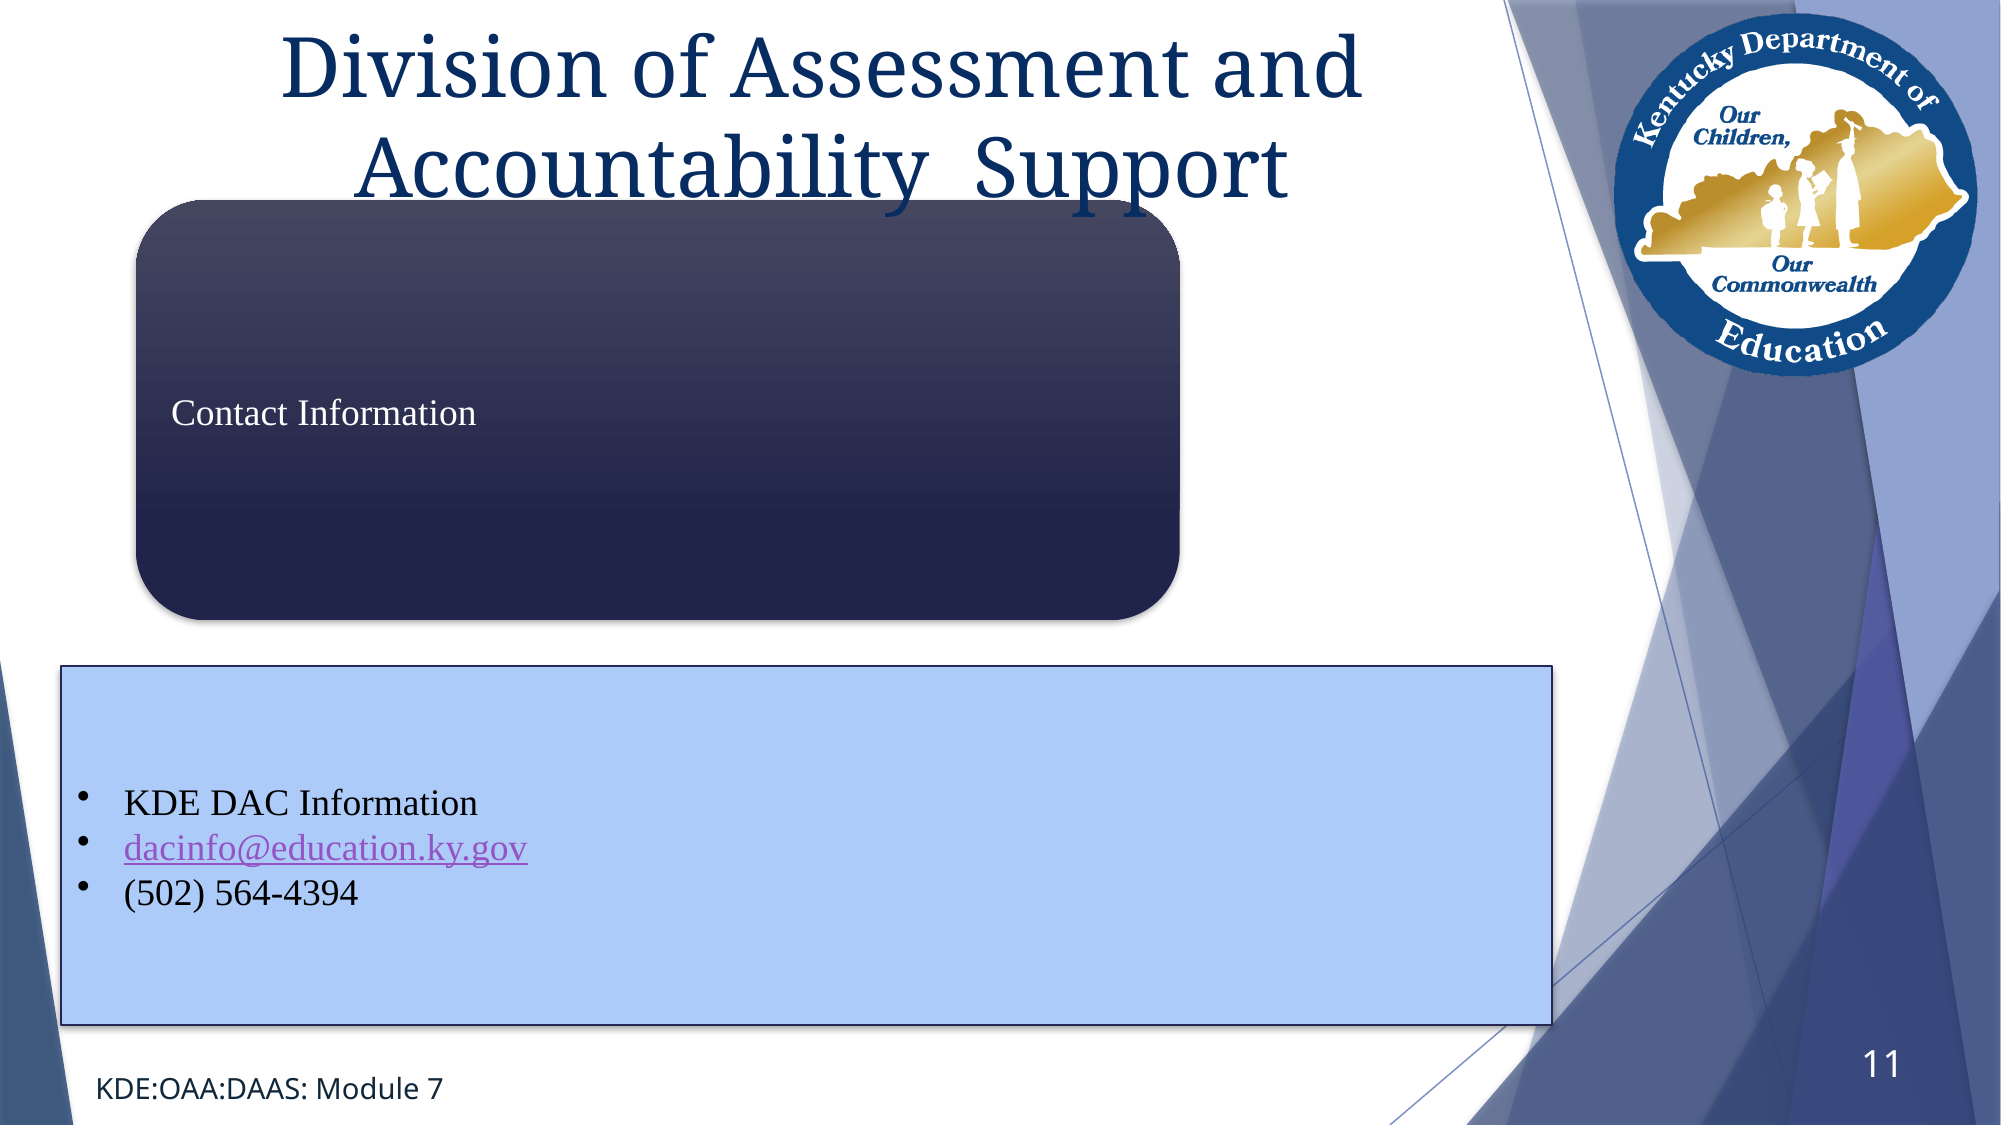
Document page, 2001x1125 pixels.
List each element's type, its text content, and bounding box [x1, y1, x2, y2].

title Division of Assessment and Accountability Support [11, 6, 1633, 219]
slide_number 11 [1807, 1035, 1920, 1095]
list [60, 153, 1553, 1026]
footer KDE:OAA:DAAS: Module 7 [80, 1059, 756, 1120]
picture [1598, 0, 1989, 390]
